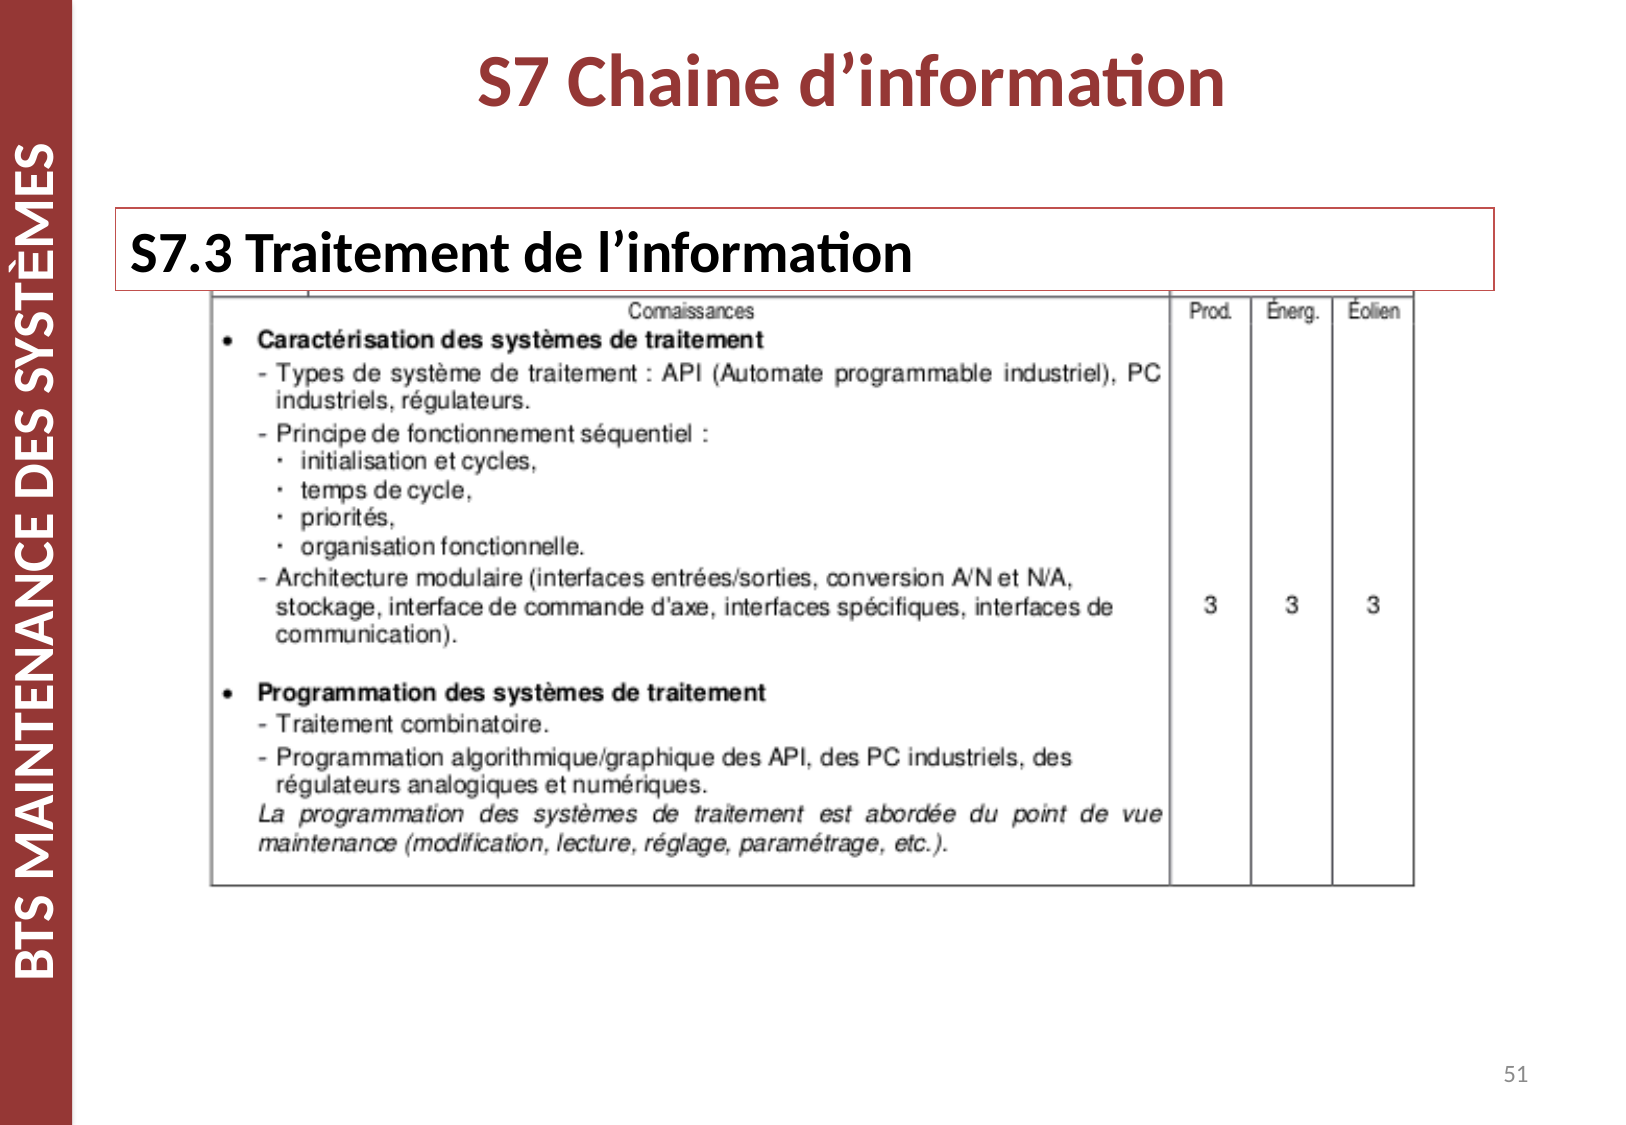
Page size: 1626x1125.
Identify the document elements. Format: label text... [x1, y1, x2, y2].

text_box S7 Chaine d’information [80, 3, 1625, 149]
text_box S7.3 Traitement de l’information [115, 208, 1495, 291]
slide_number 51 [1164, 1042, 1544, 1103]
picture [193, 219, 1432, 906]
